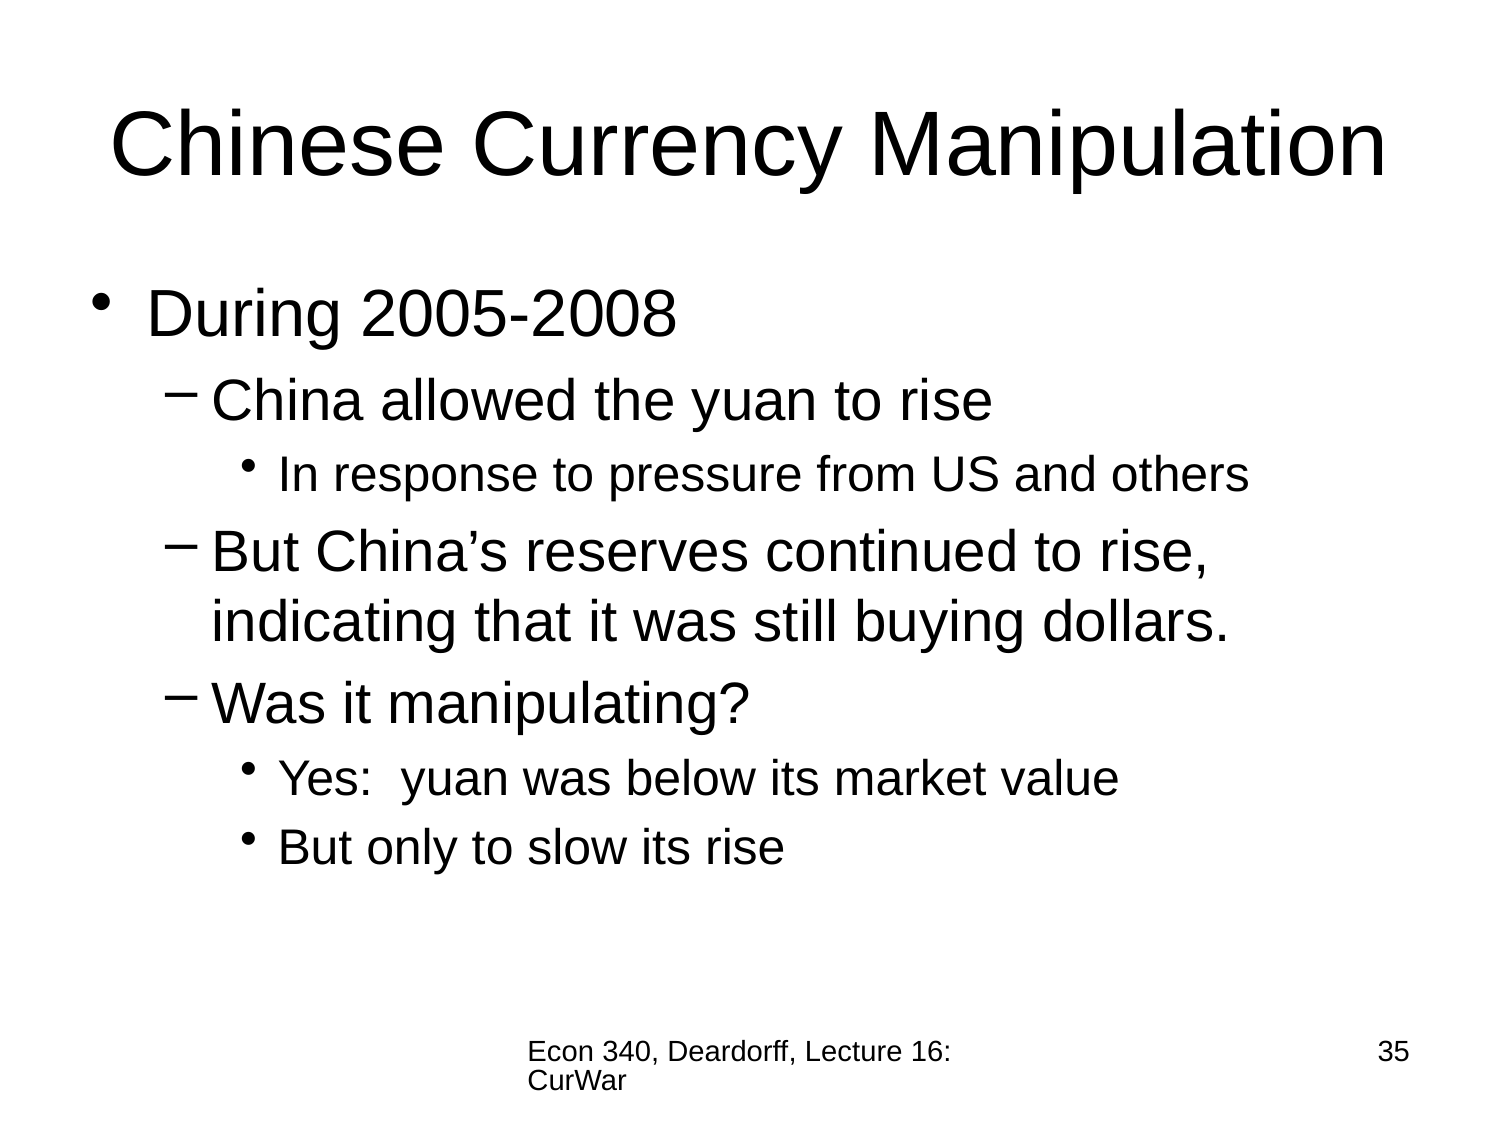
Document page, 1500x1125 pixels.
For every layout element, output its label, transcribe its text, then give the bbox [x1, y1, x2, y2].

title Chinese Currency Manipulation [74, 44, 1426, 233]
footer Econ 340, Deardorff, Lecture 16: CurWar [512, 1024, 988, 1103]
slide_number 35 [1074, 1024, 1426, 1103]
list During 2005-2008 China allowed the yuan to rise In response to pressure from US and others But China’s reserves continued to rise, indicating that it was still buying dollars. Was it manipulating? Yes: yuan was below its market value But only to slow its rise [74, 262, 1426, 1006]
